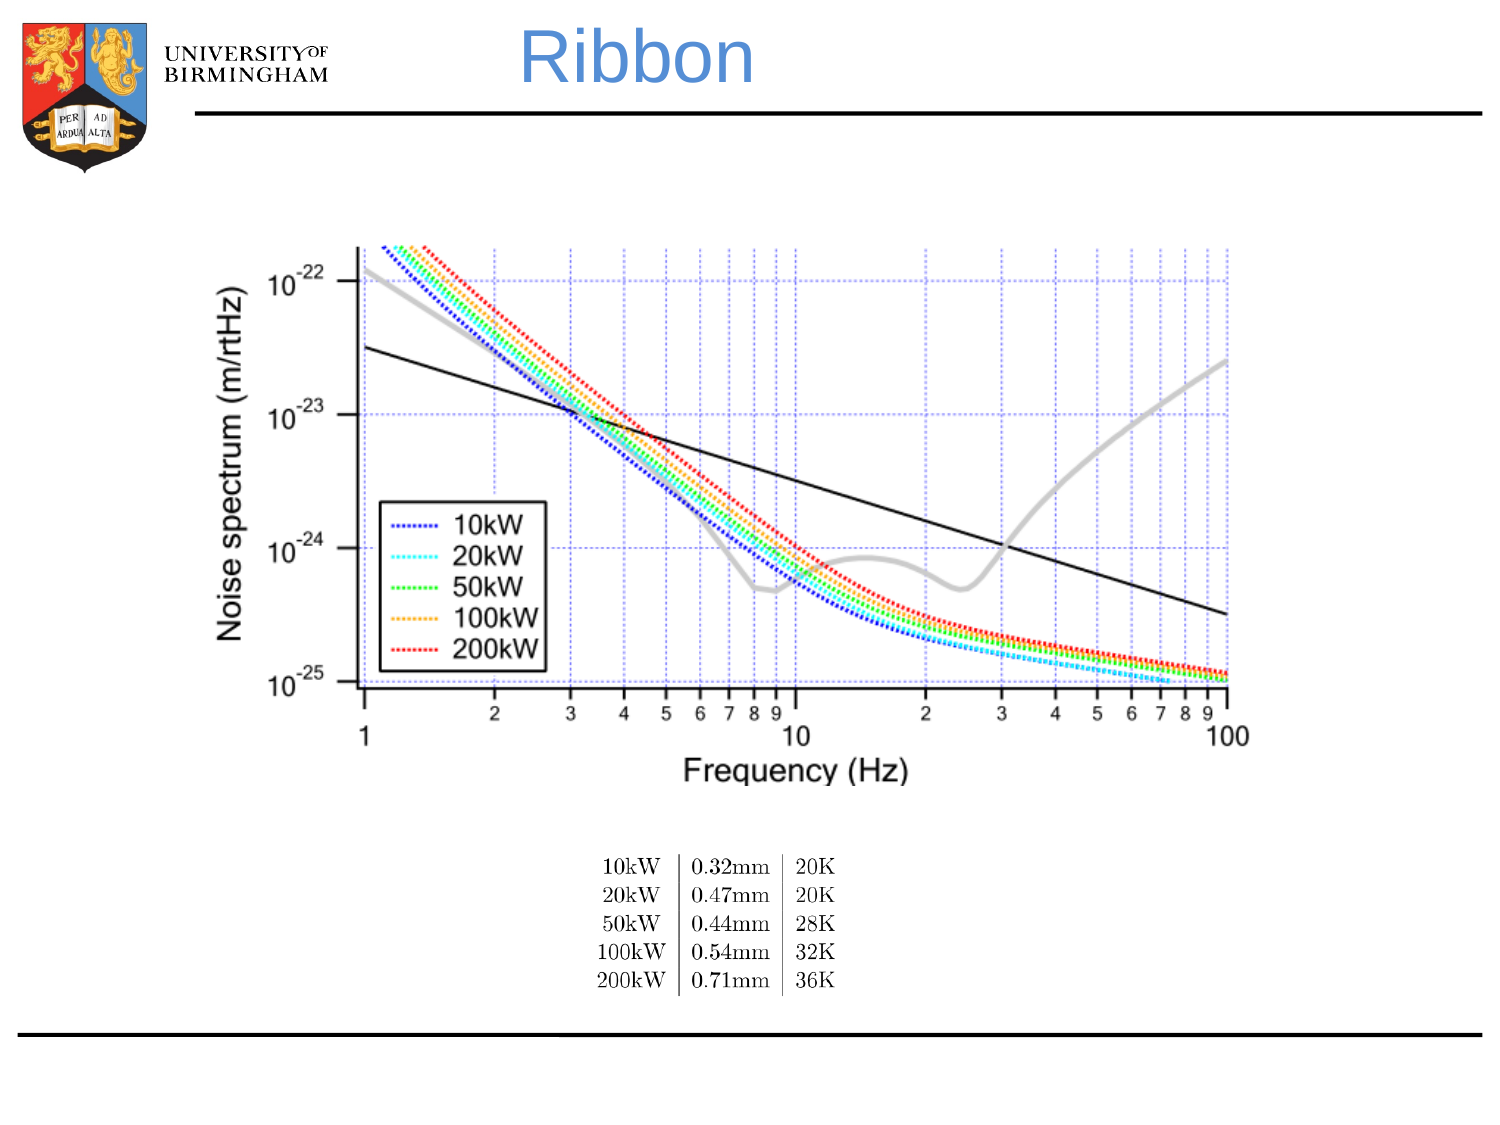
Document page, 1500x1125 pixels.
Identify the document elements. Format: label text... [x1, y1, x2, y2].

picture [210, 222, 1287, 786]
picture [164, 46, 328, 82]
picture [585, 843, 852, 1005]
picture [17, 18, 152, 176]
text_box Ribbon [503, 0, 1207, 105]
